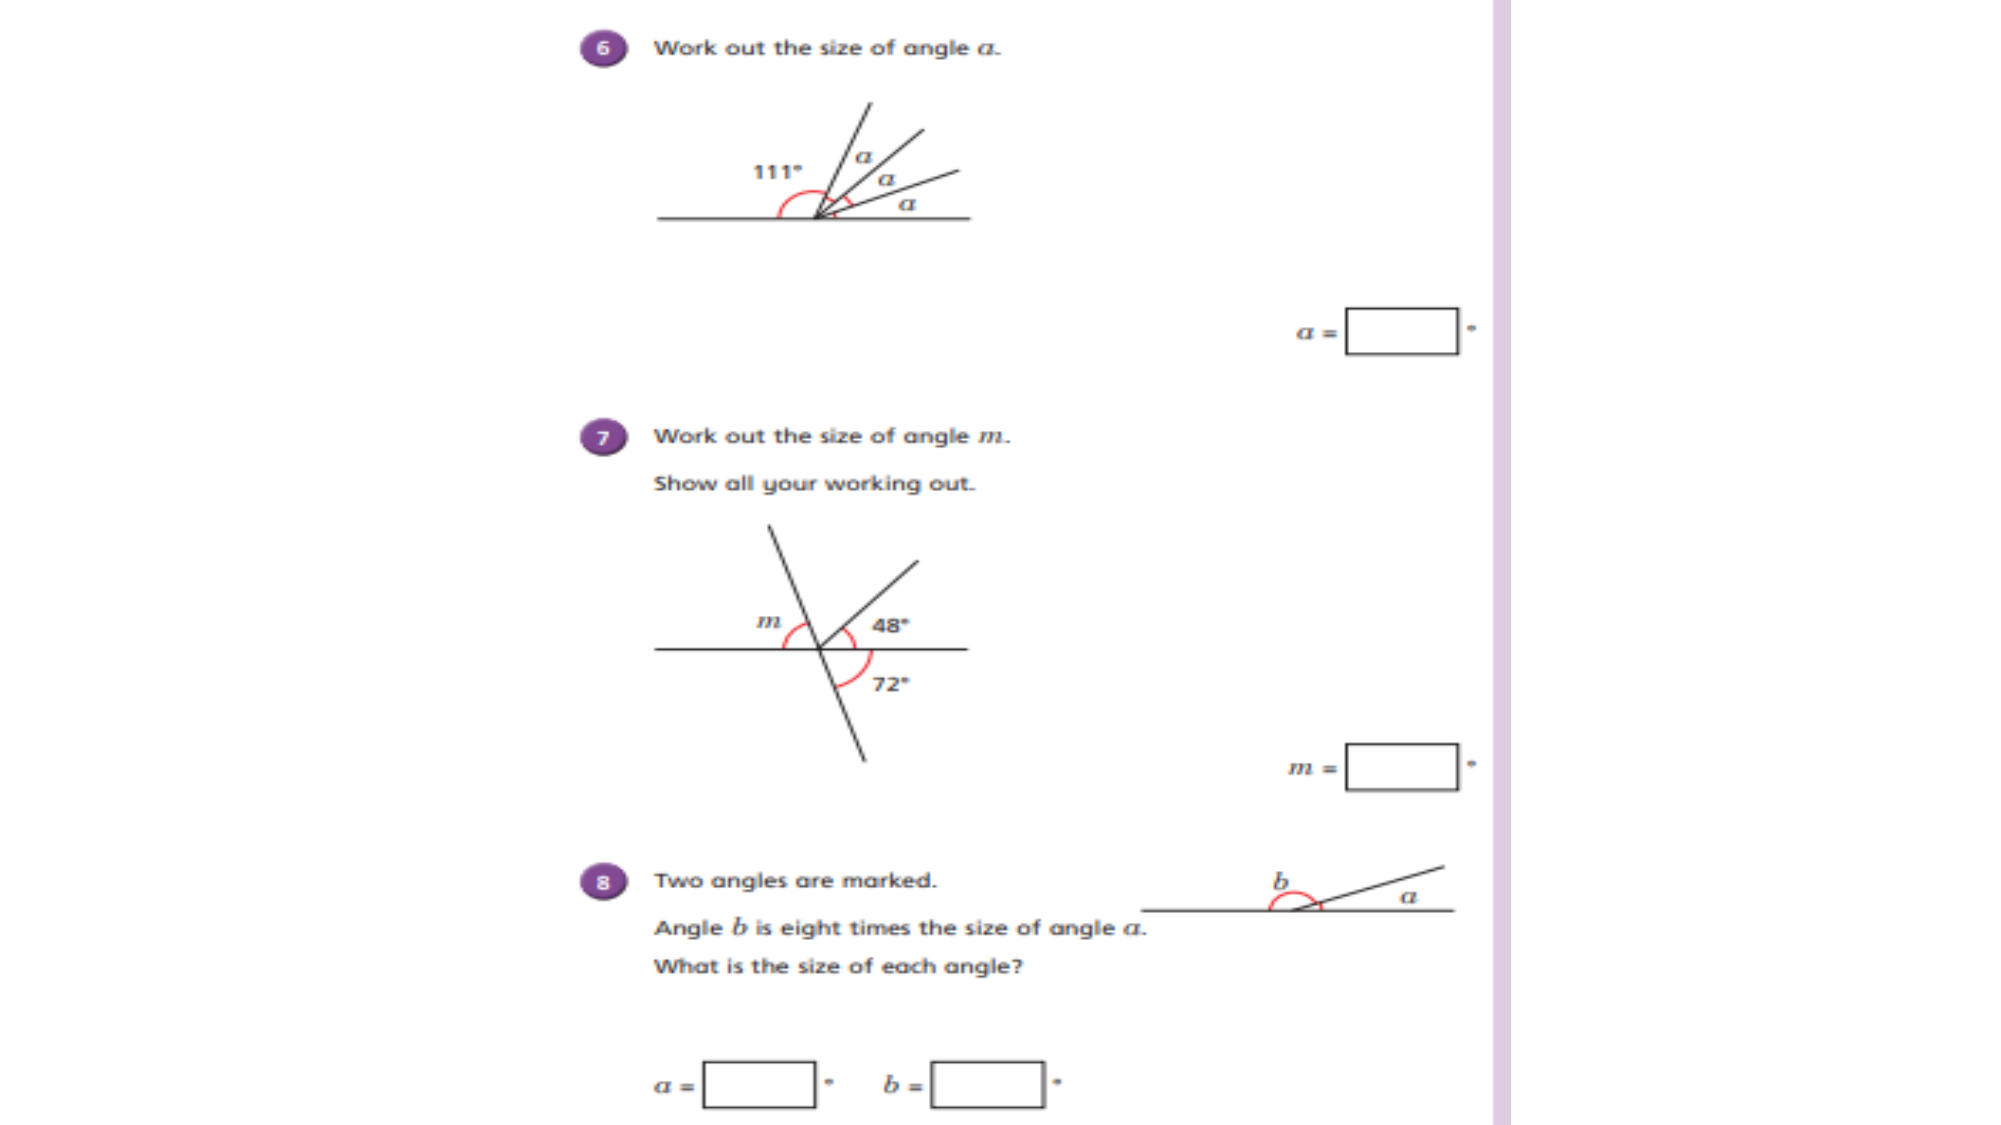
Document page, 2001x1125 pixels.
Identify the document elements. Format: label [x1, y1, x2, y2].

picture [513, 0, 1511, 1125]
